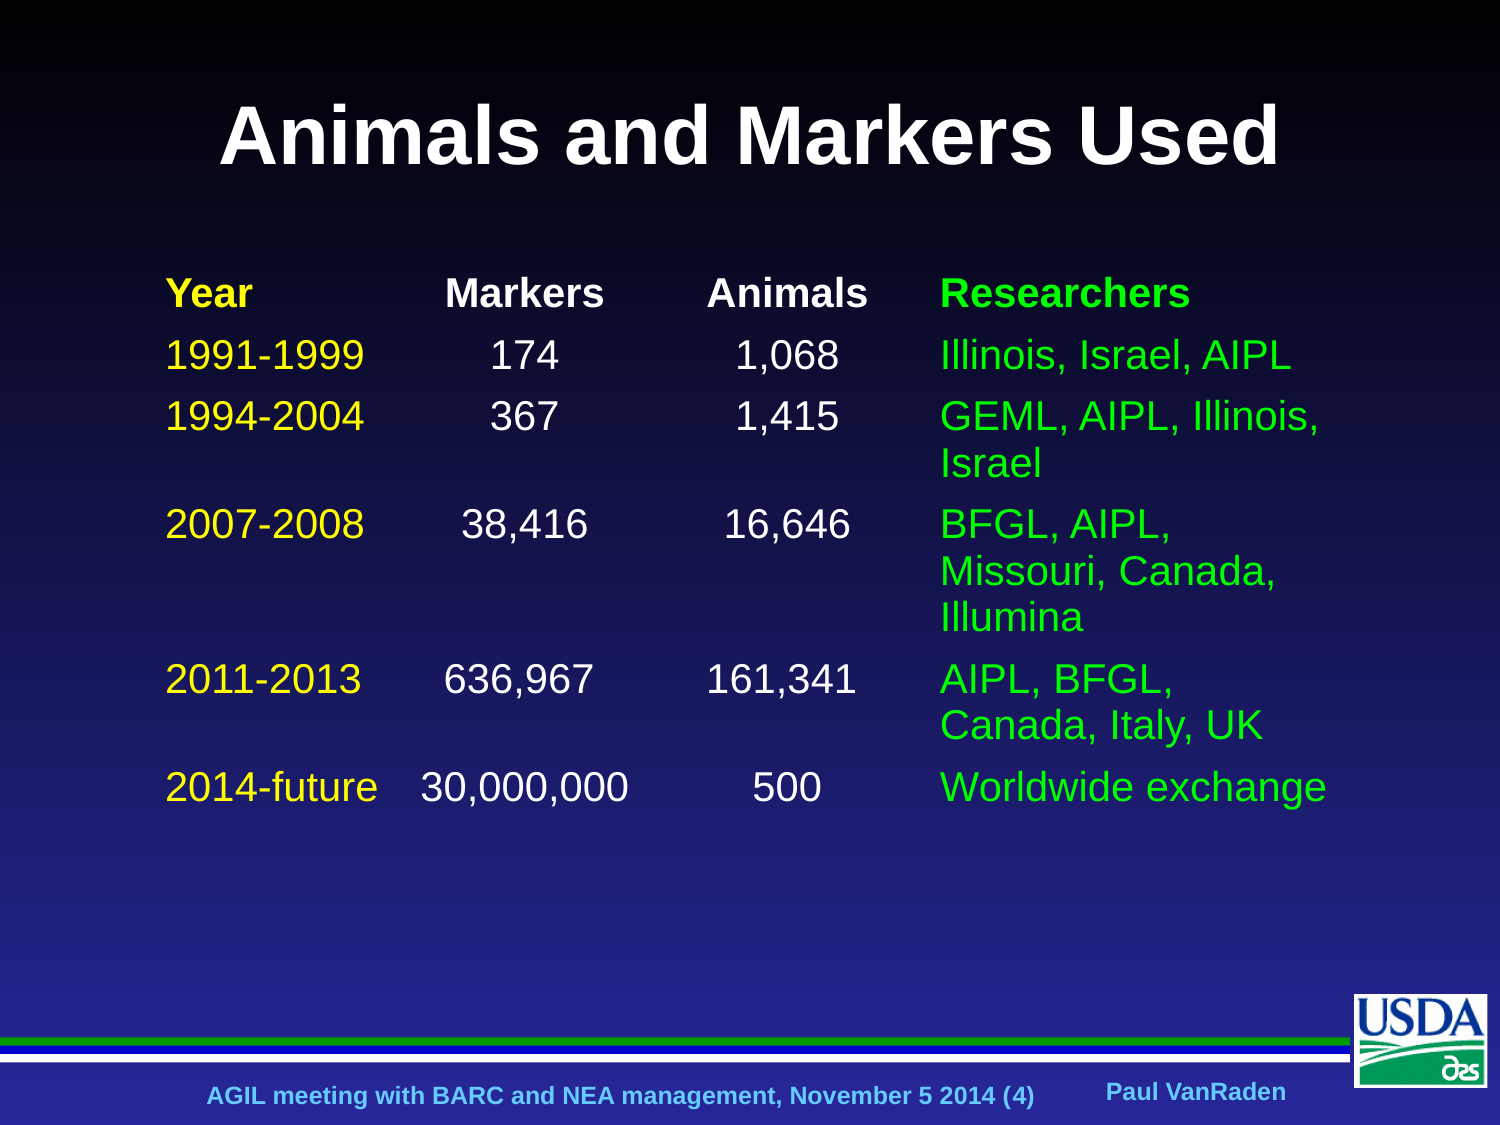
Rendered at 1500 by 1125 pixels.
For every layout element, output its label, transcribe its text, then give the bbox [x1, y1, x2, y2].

table_cell 636,967 [400, 648, 650, 756]
table_cell 1994-2004 [150, 386, 400, 494]
table_cell 161,341 [650, 648, 925, 756]
table_cell AIPL, BFGL, Canada, Italy, UK [925, 648, 1350, 756]
table_cell 500 [650, 756, 925, 818]
picture [1354, 994, 1488, 1088]
table_cell BFGL, AIPL, Missouri, Canada, Illumina [925, 494, 1350, 648]
table_cell 30,000,000 [400, 756, 650, 818]
table_cell Illinois, Israel, AIPL [925, 324, 1350, 386]
table_header Animals [650, 262, 925, 324]
table_cell 1991-1999 [150, 324, 400, 386]
table_header Year [150, 262, 400, 324]
table_cell 367 [400, 386, 650, 494]
table_cell 174 [400, 324, 650, 386]
table_cell Worldwide exchange [925, 756, 1350, 818]
table_header Researchers [925, 262, 1350, 324]
table_cell GEML, AIPL, Illinois, Israel [925, 386, 1350, 494]
table_cell 2014-future [150, 756, 400, 818]
table_header Markers [400, 262, 650, 324]
table_cell 38,416 [400, 494, 650, 648]
table_cell 1,068 [650, 324, 925, 386]
table_cell 16,646 [650, 494, 925, 648]
table_cell 2007-2008 [150, 494, 400, 648]
title Animals and Markers Used [37, 37, 1463, 226]
table_cell 2011-2013 [150, 648, 400, 756]
table_cell 1,415 [650, 386, 925, 494]
